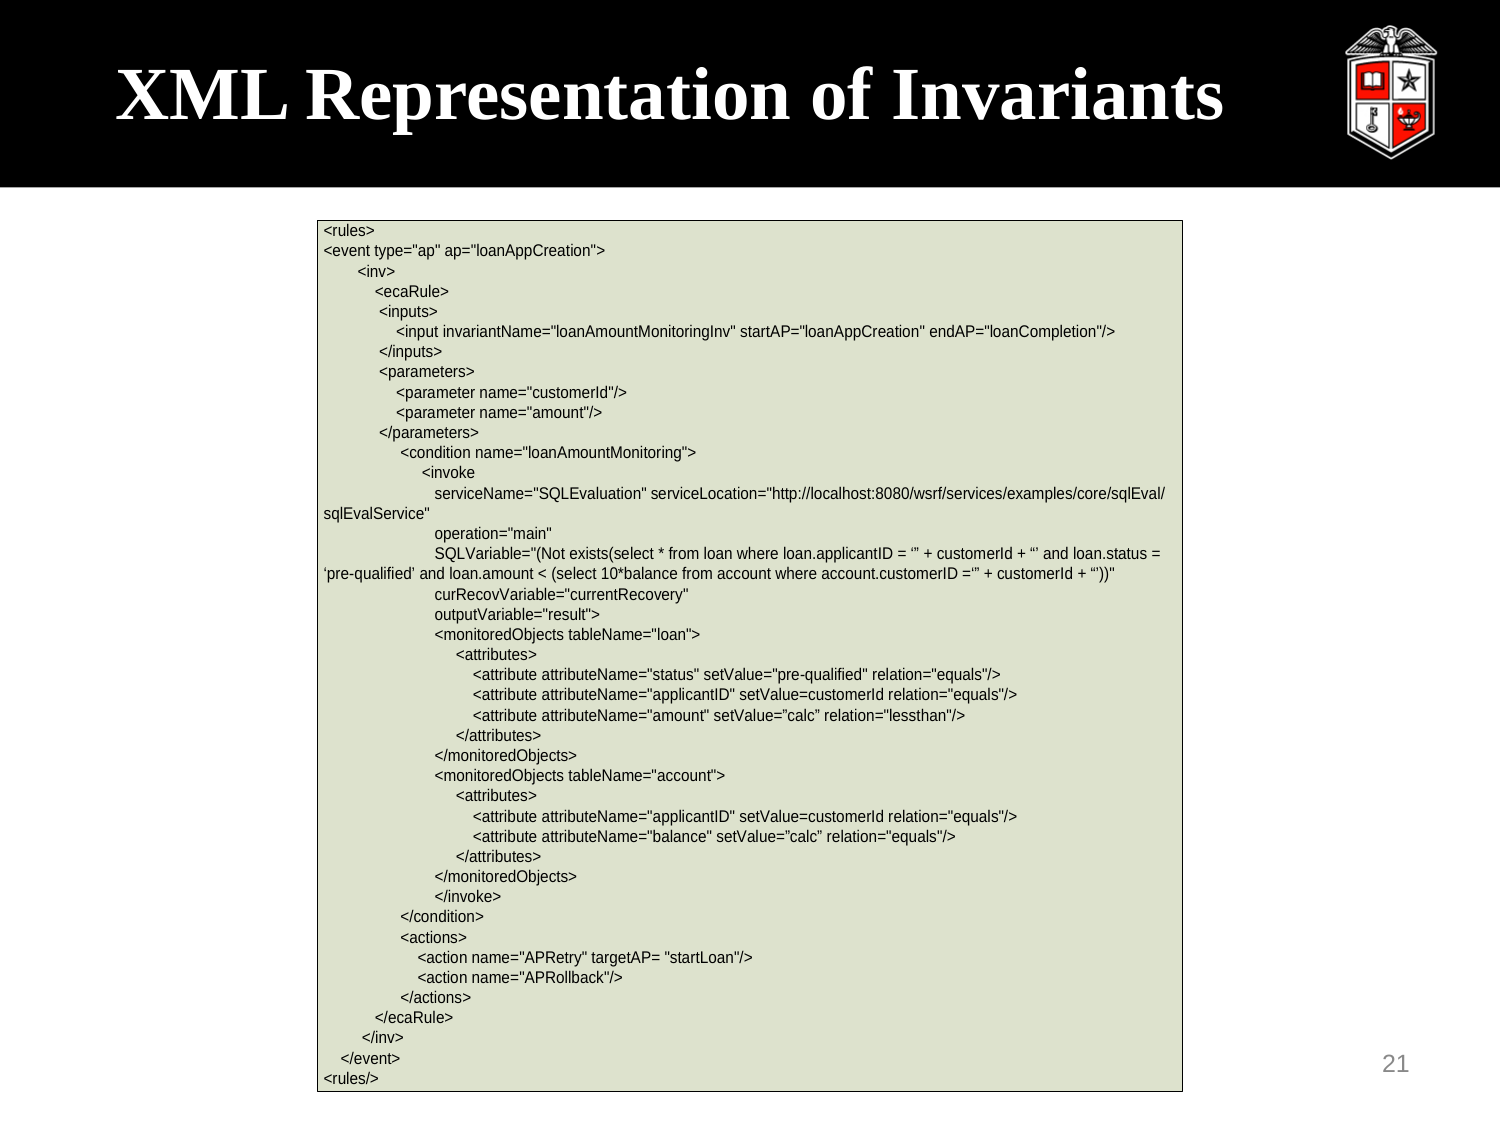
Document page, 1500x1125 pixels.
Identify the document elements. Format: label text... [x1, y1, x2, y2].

picture [1308, 1, 1490, 187]
title XML Representation of Invariants [100, 1, 1334, 184]
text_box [315, 217, 1185, 1094]
text_box 21 [1185, 1024, 1425, 1100]
